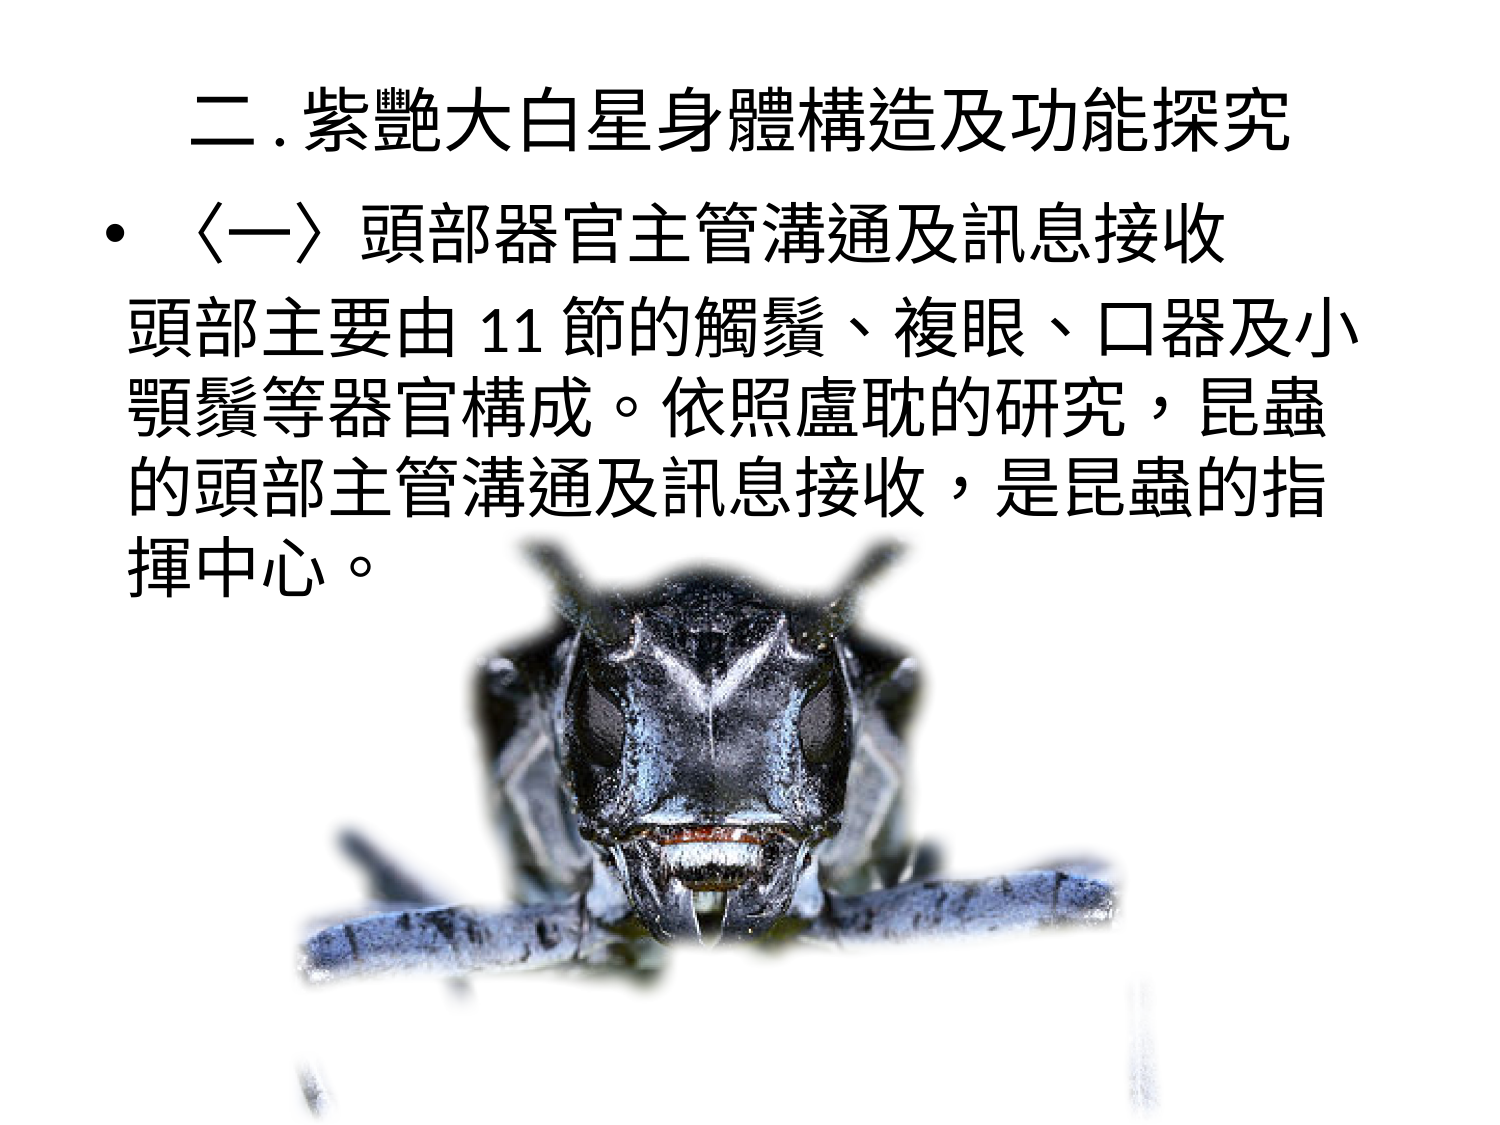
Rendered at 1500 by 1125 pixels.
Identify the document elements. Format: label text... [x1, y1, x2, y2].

picture [288, 526, 1188, 1125]
text_box 頭部主要由11節的觸鬚、複眼、口器及小顎鬚等器官構成。依照盧耽的研究，昆蟲的頭部主管溝通及訊息接收，是昆蟲的指揮中心。 [112, 278, 1400, 614]
title 二.紫艷大白星身體構造及功能探究 [64, 66, 1415, 254]
list 〈一〉頭部器官主管溝通及訊息接收 [88, 184, 1439, 320]
